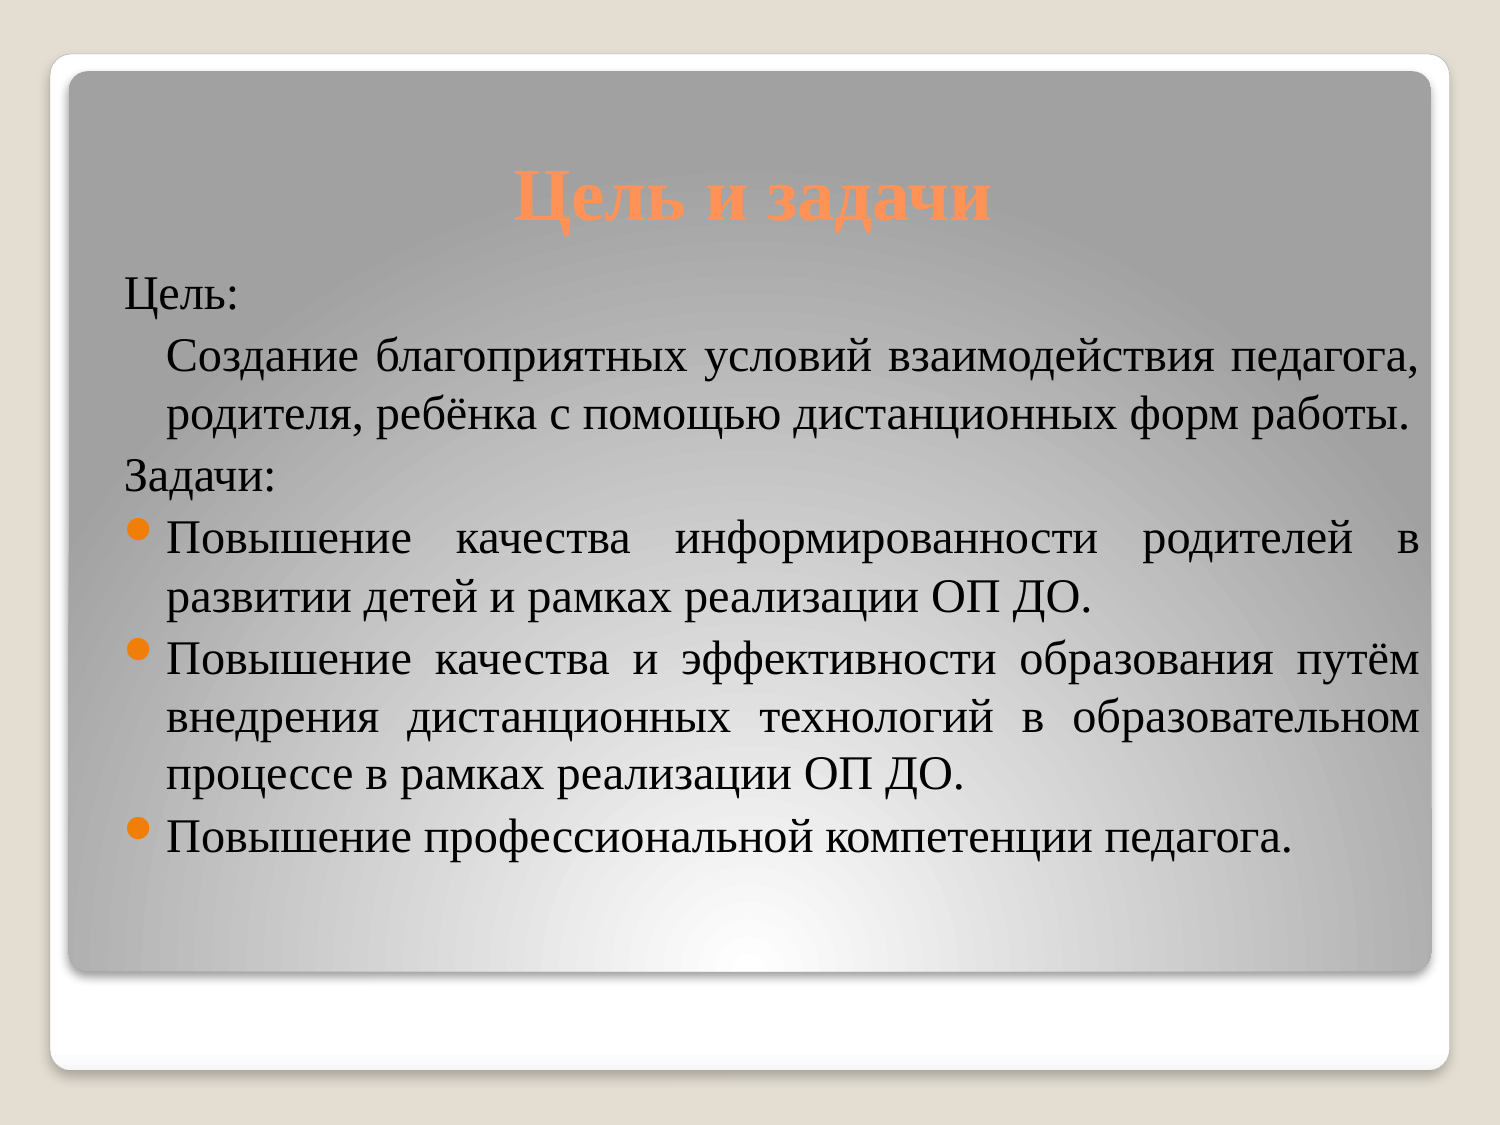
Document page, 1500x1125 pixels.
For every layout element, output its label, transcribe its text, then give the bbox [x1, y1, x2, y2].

list Цель: Создание благоприятных условий взаимодействия педагога, родителя, ребёнка с помощью дистанционных форм работы. Задачи: Повышение качества информированности родителей в развитии детей и рамках реализации ОП ДО. Повышение качества и эффективности образования путём внедрения дистанционных технологий в образовательном процессе в рамках реализации ОП ДО. Повышение профессиональной компетенции педагога. [93, 246, 1437, 934]
title Цель и задачи [82, 70, 1425, 243]
